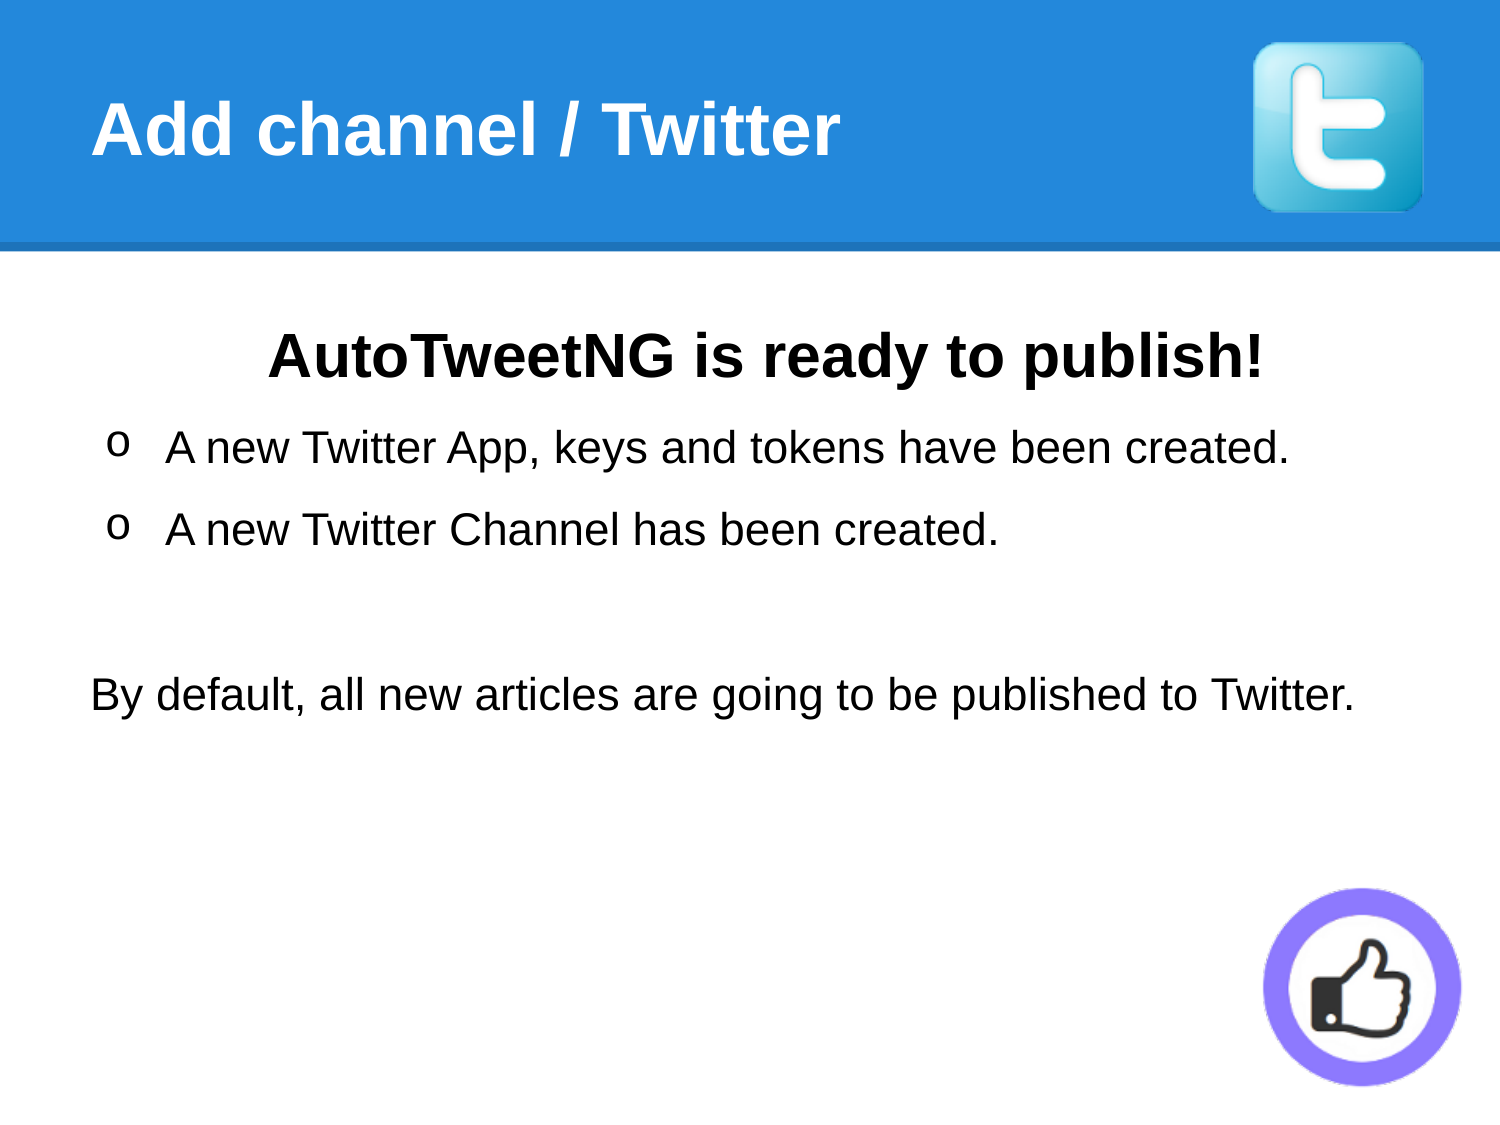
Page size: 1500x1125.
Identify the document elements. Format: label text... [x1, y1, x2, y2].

picture [1238, 27, 1439, 228]
list AutoTweetNG is ready to publish! A new Twitter App, keys and tokens have been created. A new Twitter Channel has been created. By default, all new articles are going to be published to Twitter. [75, 262, 1460, 931]
title Add channel / Twitter [75, 0, 1425, 186]
picture [1261, 886, 1463, 1088]
